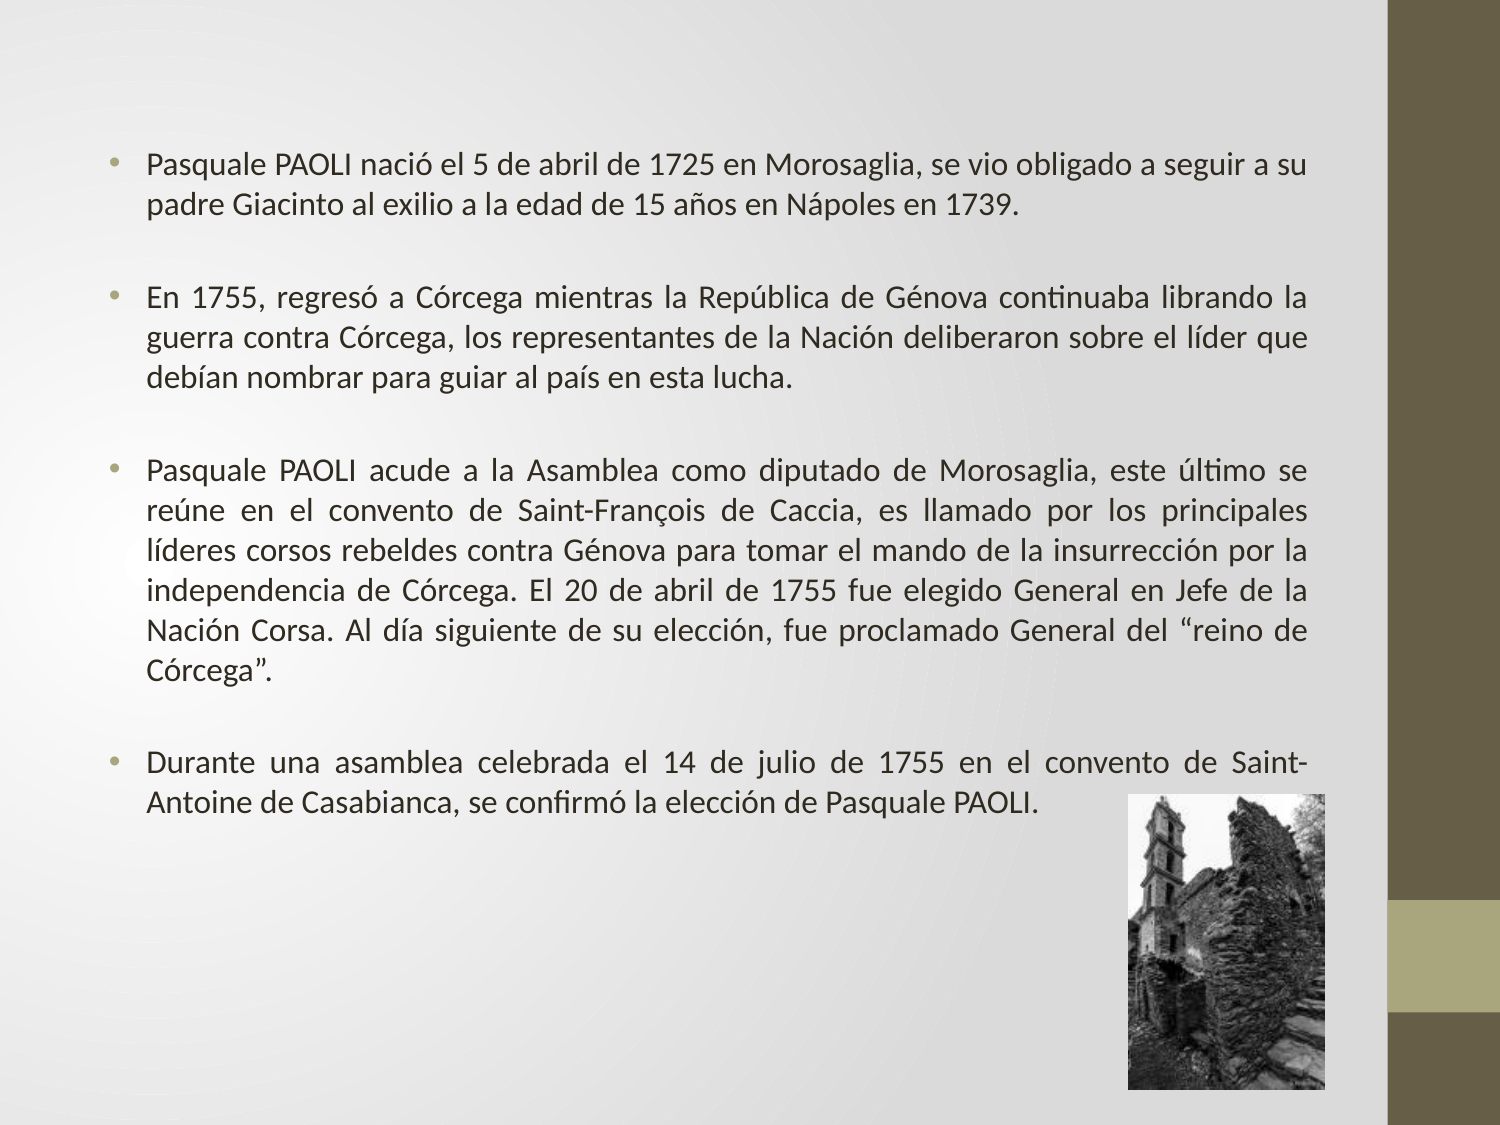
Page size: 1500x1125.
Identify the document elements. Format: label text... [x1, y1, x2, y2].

list Pasquale PAOLI nació el 5 de abril de 1725 en Morosaglia, se vio obligado a seguir a su padre Giacinto al exilio a la edad de 15 años en Nápoles en 1739. En 1755, regresó a Córcega mientras la República de Génova continuaba librando la guerra contra Córcega, los representantes de la Nación deliberaron sobre el líder que debían nombrar para guiar al país en esta lucha. Pasquale PAOLI acude a la Asamblea como diputado de Morosaglia, este último se reúne en el convento de Saint-François de Caccia, es llamado por los principales líderes corsos rebeldes contra Génova para tomar el mando de la insurrección por la independencia de Córcega. El 20 de abril de 1755 fue elegido General en Jefe de la Nación Corsa. Al día siguiente de su elección, fue proclamado General del “reino de Córcega”. Durante una asamblea celebrada el 14 de julio de 1755 en el convento de Saint-Antoine de Casabianca, se confirmó la elección de Pasquale PAOLI. [75, 42, 1325, 1050]
picture [1127, 794, 1326, 1091]
